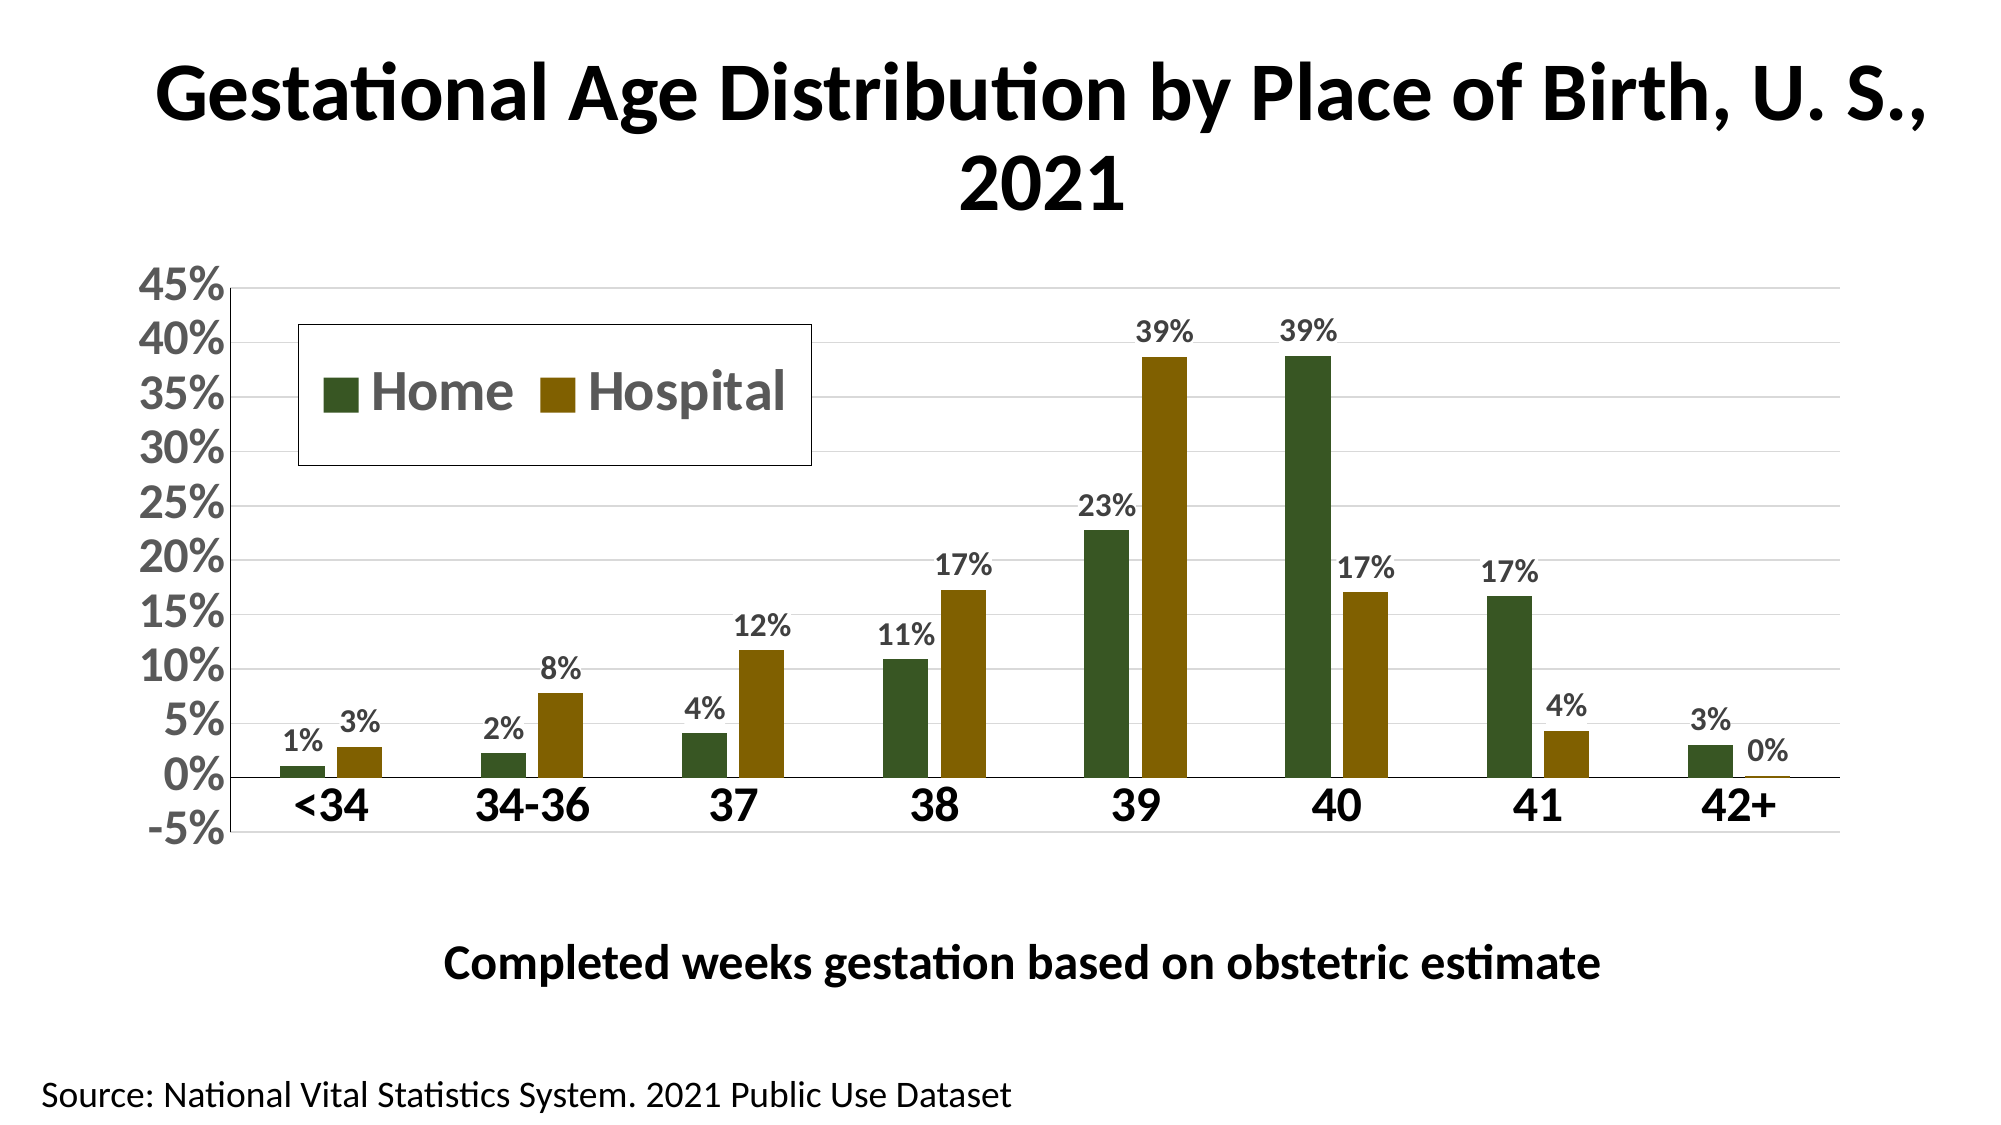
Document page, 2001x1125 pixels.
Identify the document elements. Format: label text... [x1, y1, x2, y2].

chart [87, 247, 1867, 1024]
text_box Source: National Vital Statistics System. 2021 Public Use Dataset [26, 1062, 1174, 1123]
title Gestational Age Distribution by Place of Birth, U. S., 2021 [110, 29, 1975, 248]
